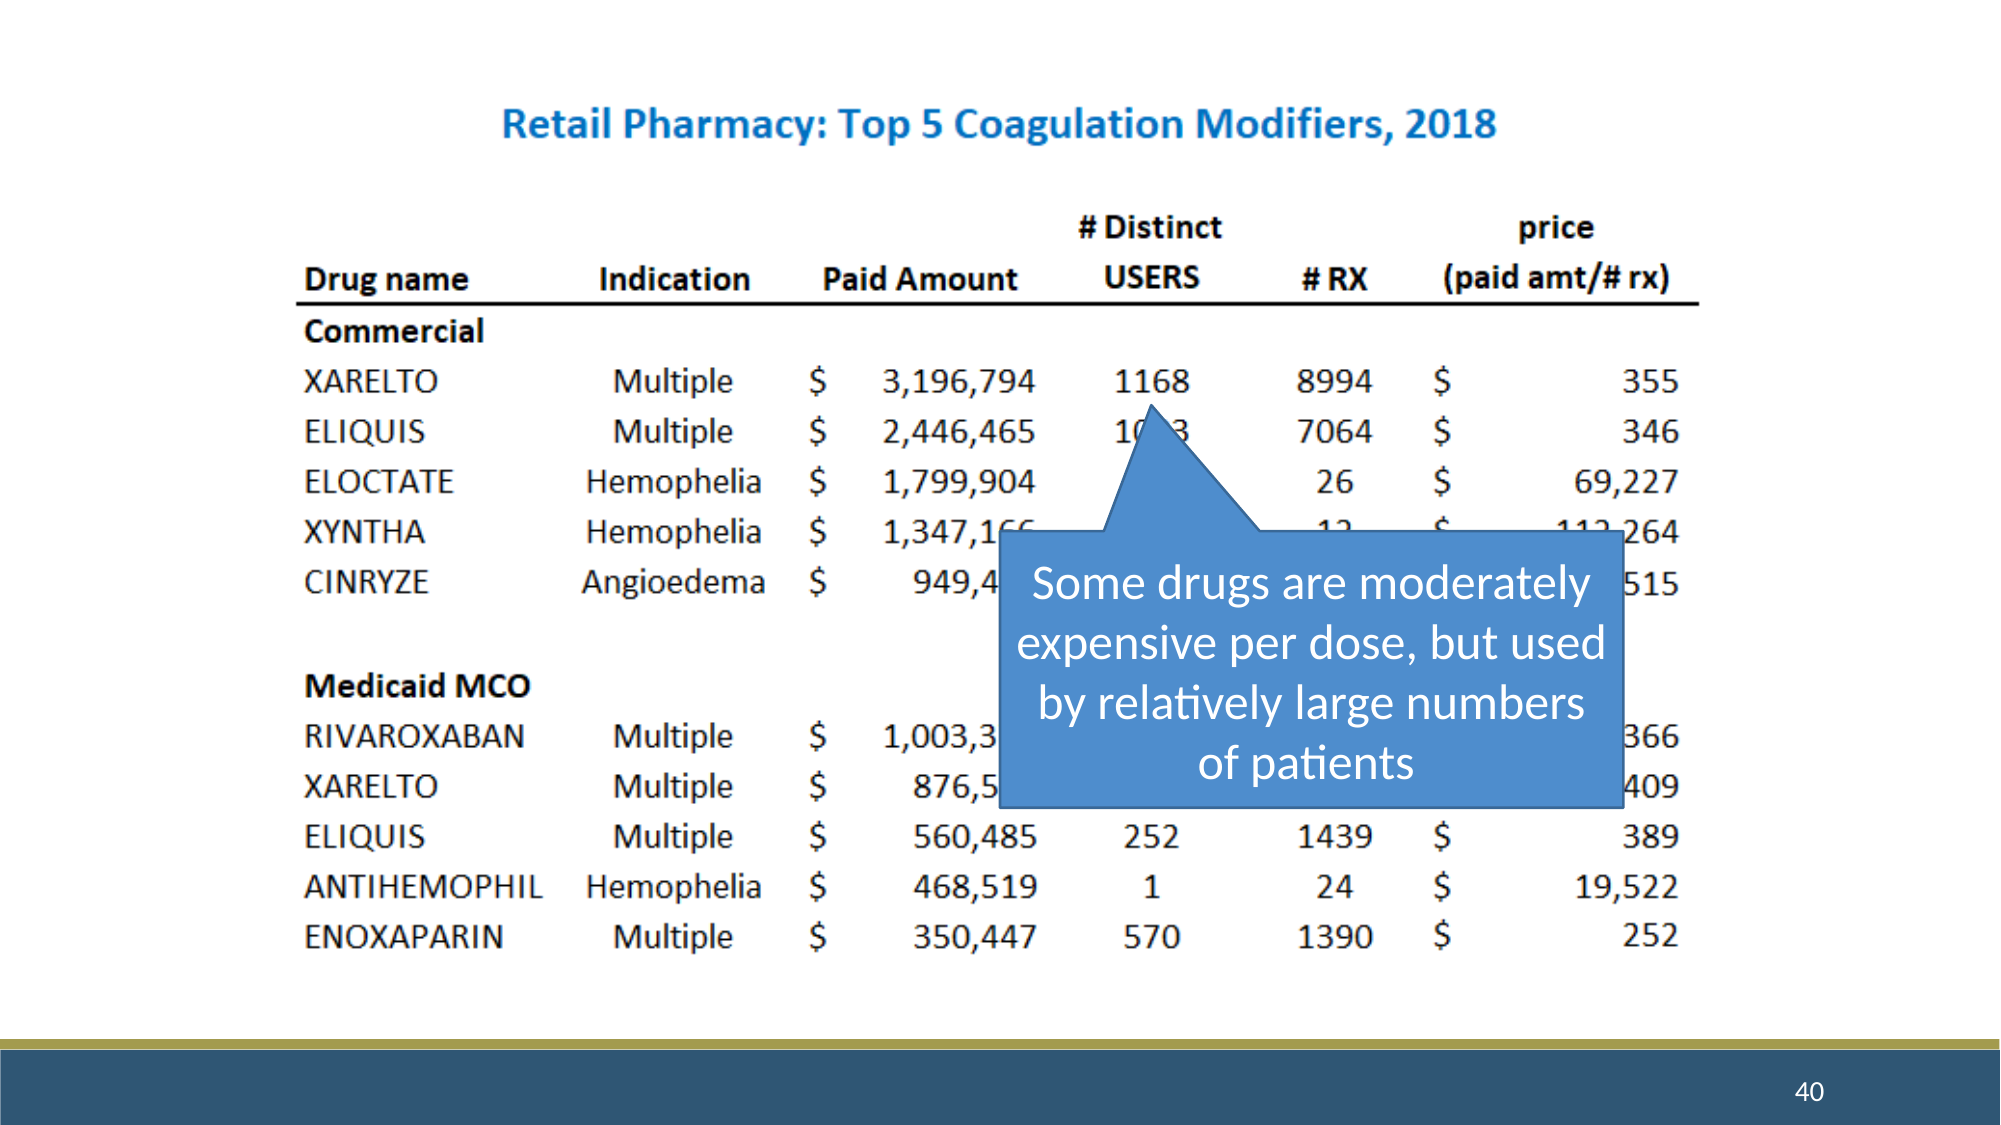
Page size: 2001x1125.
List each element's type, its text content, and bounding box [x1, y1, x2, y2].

picture [286, 96, 1714, 966]
slide_number 40 [1624, 1059, 1840, 1120]
